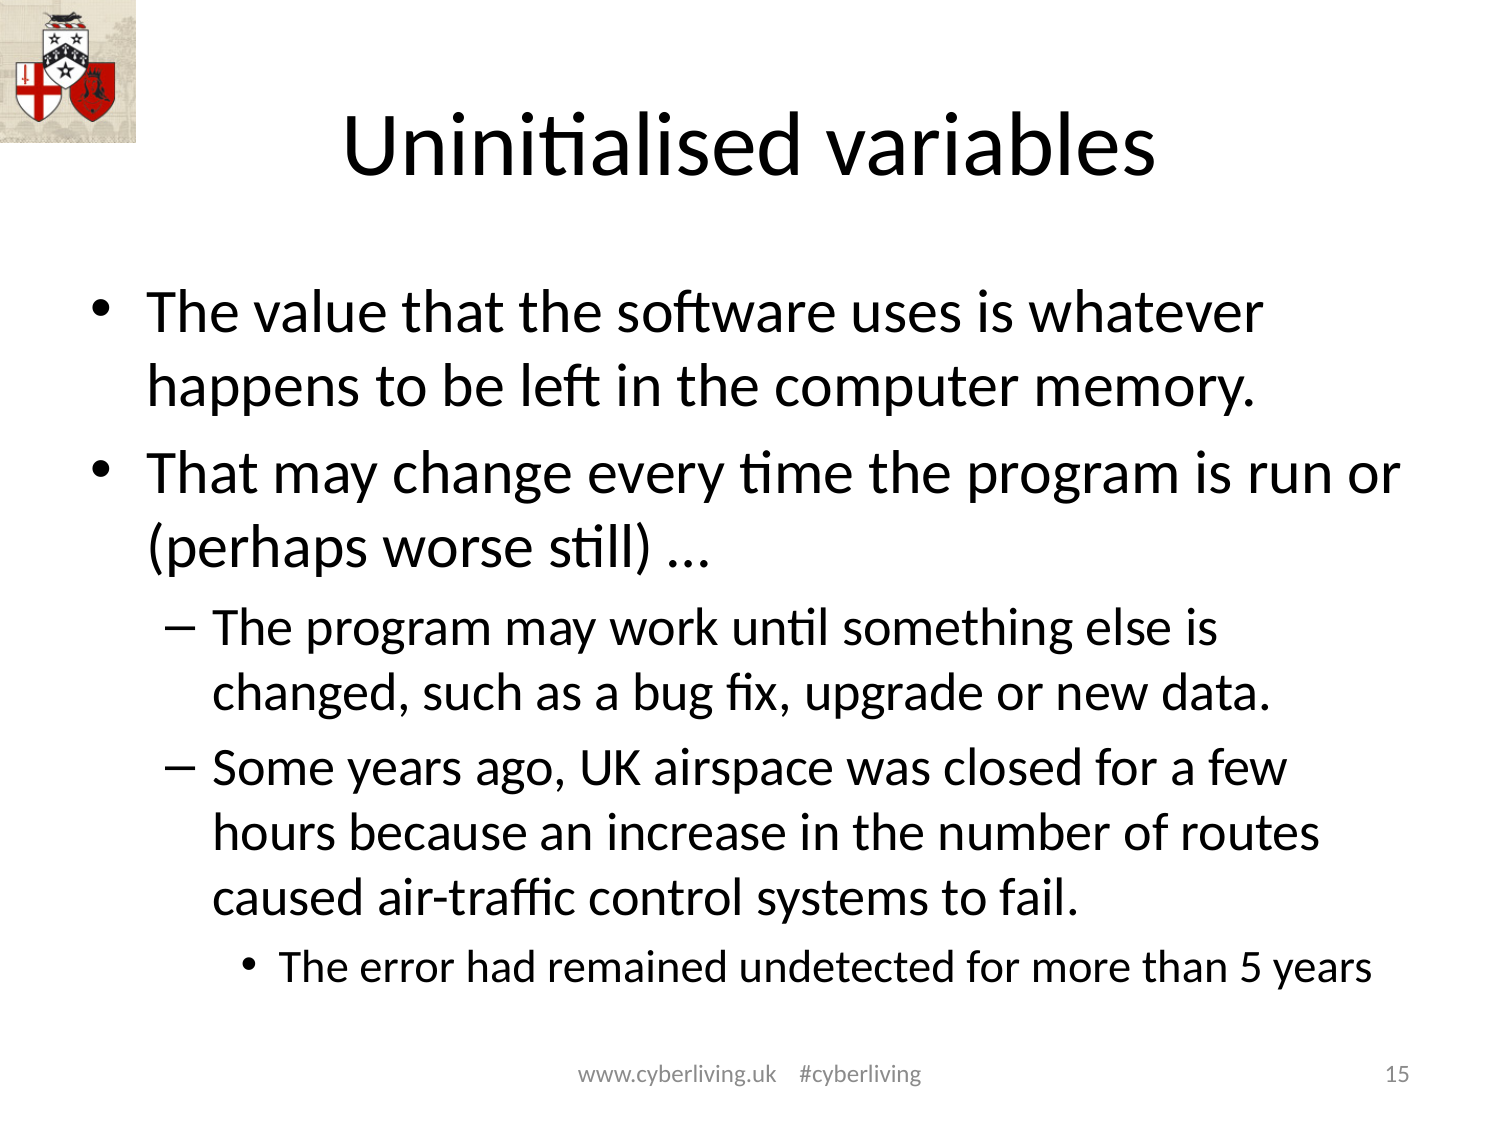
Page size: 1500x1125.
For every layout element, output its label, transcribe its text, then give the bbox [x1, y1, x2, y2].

footer www.cyberliving.uk #cyberliving [512, 1042, 988, 1103]
slide_number 15 [1074, 1042, 1425, 1103]
title Uninitialised variables [75, 45, 1425, 233]
picture [0, 0, 136, 143]
list The value that the software uses is whatever happens to be left in the computer memory. That may change every time the program is run or (perhaps worse still) … The program may work until something else is changed, such as a bug fix, upgrade or new data. Some years ago, UK airspace was closed for a few hours because an increase in the number of routes caused air-traffic control systems to fail. The error had remained undetected for more than 5 years [75, 262, 1425, 1005]
